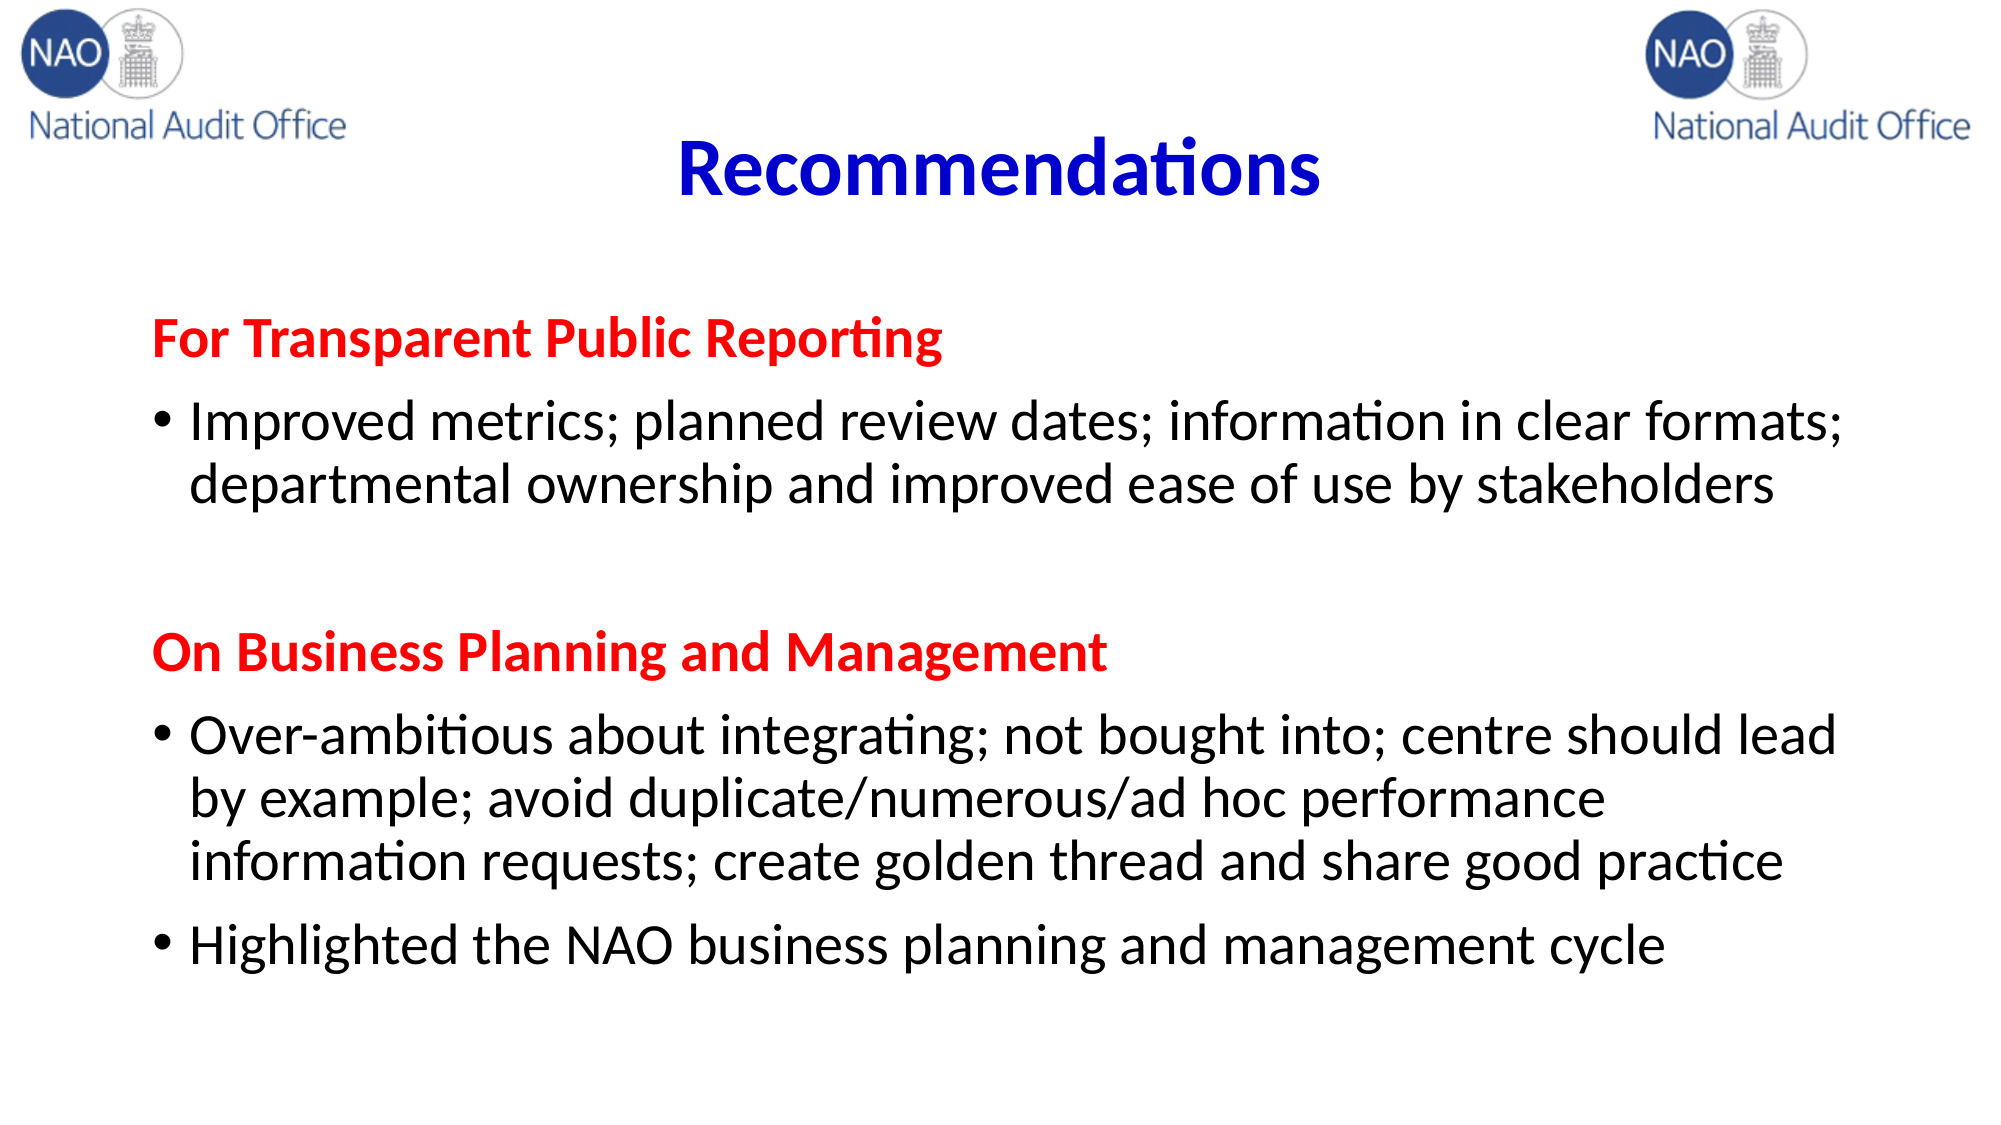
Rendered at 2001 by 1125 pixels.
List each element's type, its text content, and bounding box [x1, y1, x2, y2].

list For Transparent Public Reporting Improved metrics; planned review dates; information in clear formats; departmental ownership and improved ease of use by stakeholders On Business Planning and Management Over-ambitious about integrating; not bought into; centre should lead by example; avoid duplicate/numerous/ad hoc performance information requests; create golden thread and share good practice Highlighted the NAO business planning and management cycle [137, 299, 1863, 1014]
picture [1624, 0, 1984, 154]
title Recommendations [137, 59, 1863, 278]
picture [0, 0, 360, 154]
